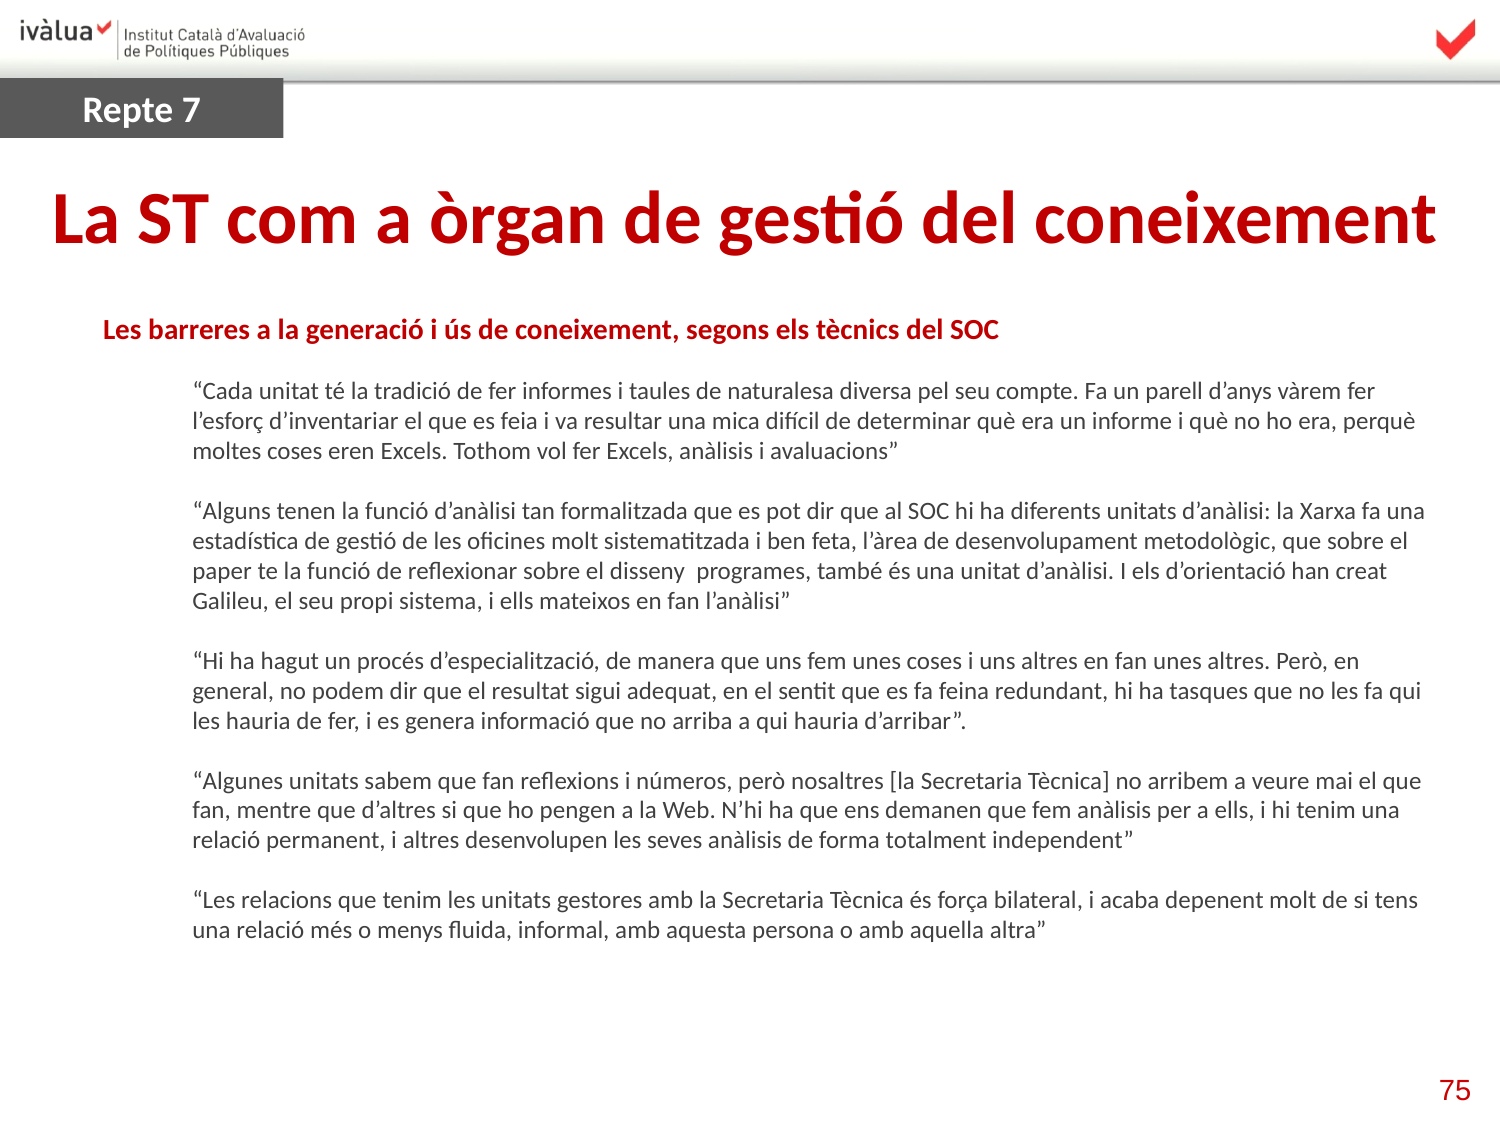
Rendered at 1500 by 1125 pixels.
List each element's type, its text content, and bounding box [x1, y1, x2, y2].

text_box Repte 7 [0, 78, 284, 138]
text_box [49, 268, 1422, 1035]
text_box Les barreres a la generació i ús de coneixement, segons els tècnics del SOC “Cada unitat té la tradició de fer informes i taules de naturalesa diversa pel seu compte. Fa un parell d’anys vàrem fer l’esforç d’inventariar el que es feia i va resultar una mica difícil de determinar què era un informe i què no ho era, perquè moltes coses eren Excels. Tothom vol fer Excels, anàlisis i avaluacions” “Alguns tenen la funció d’anàlisi tan formalitzada que es pot dir que al SOC hi ha diferents unitats d’anàlisi: la Xarxa fa una estadística de gestió de les oficines molt sistematitzada i ben feta, l’àrea de desenvolupament metodològic, que sobre el paper te la funció de reflexionar sobre el disseny programes, també és una unitat d’anàlisi. I els d’orientació han creat Galileu, el seu propi sistema, i ells mateixos en fan l’anàlisi” “Hi ha hagut un procés d’especialització, de manera que uns fem unes coses i uns altres en fan unes altres. Però, en general, no podem dir que el resultat sigui adequat, en el sentit que es fa feina redundant, hi ha tasques que no les fa qui les hauria de fer, i es genera informació que no arriba a qui hauria d’arribar”. “Algunes unitats sabem que fan reflexions i números, però nosaltres [la Secretaria Tècnica] no arribem a veure mai el que fan, mentre que d’altres si que ho pengen a la Web. N’hi ha que ens demanen que fem anàlisis per a ells, i hi tenim una relació permanent, i altres desenvolupen les seves anàlisis de forma totalment independent” “Les relacions que tenim les unitats gestores amb la Secretaria Tècnica és força bilateral, i acaba depenent molt de si tens una relació més o menys fluida, informal, amb aquesta persona o amb aquella altra” [88, 302, 1461, 563]
text_box La ST com a òrgan de gestió del coneixement [0, 160, 1491, 268]
